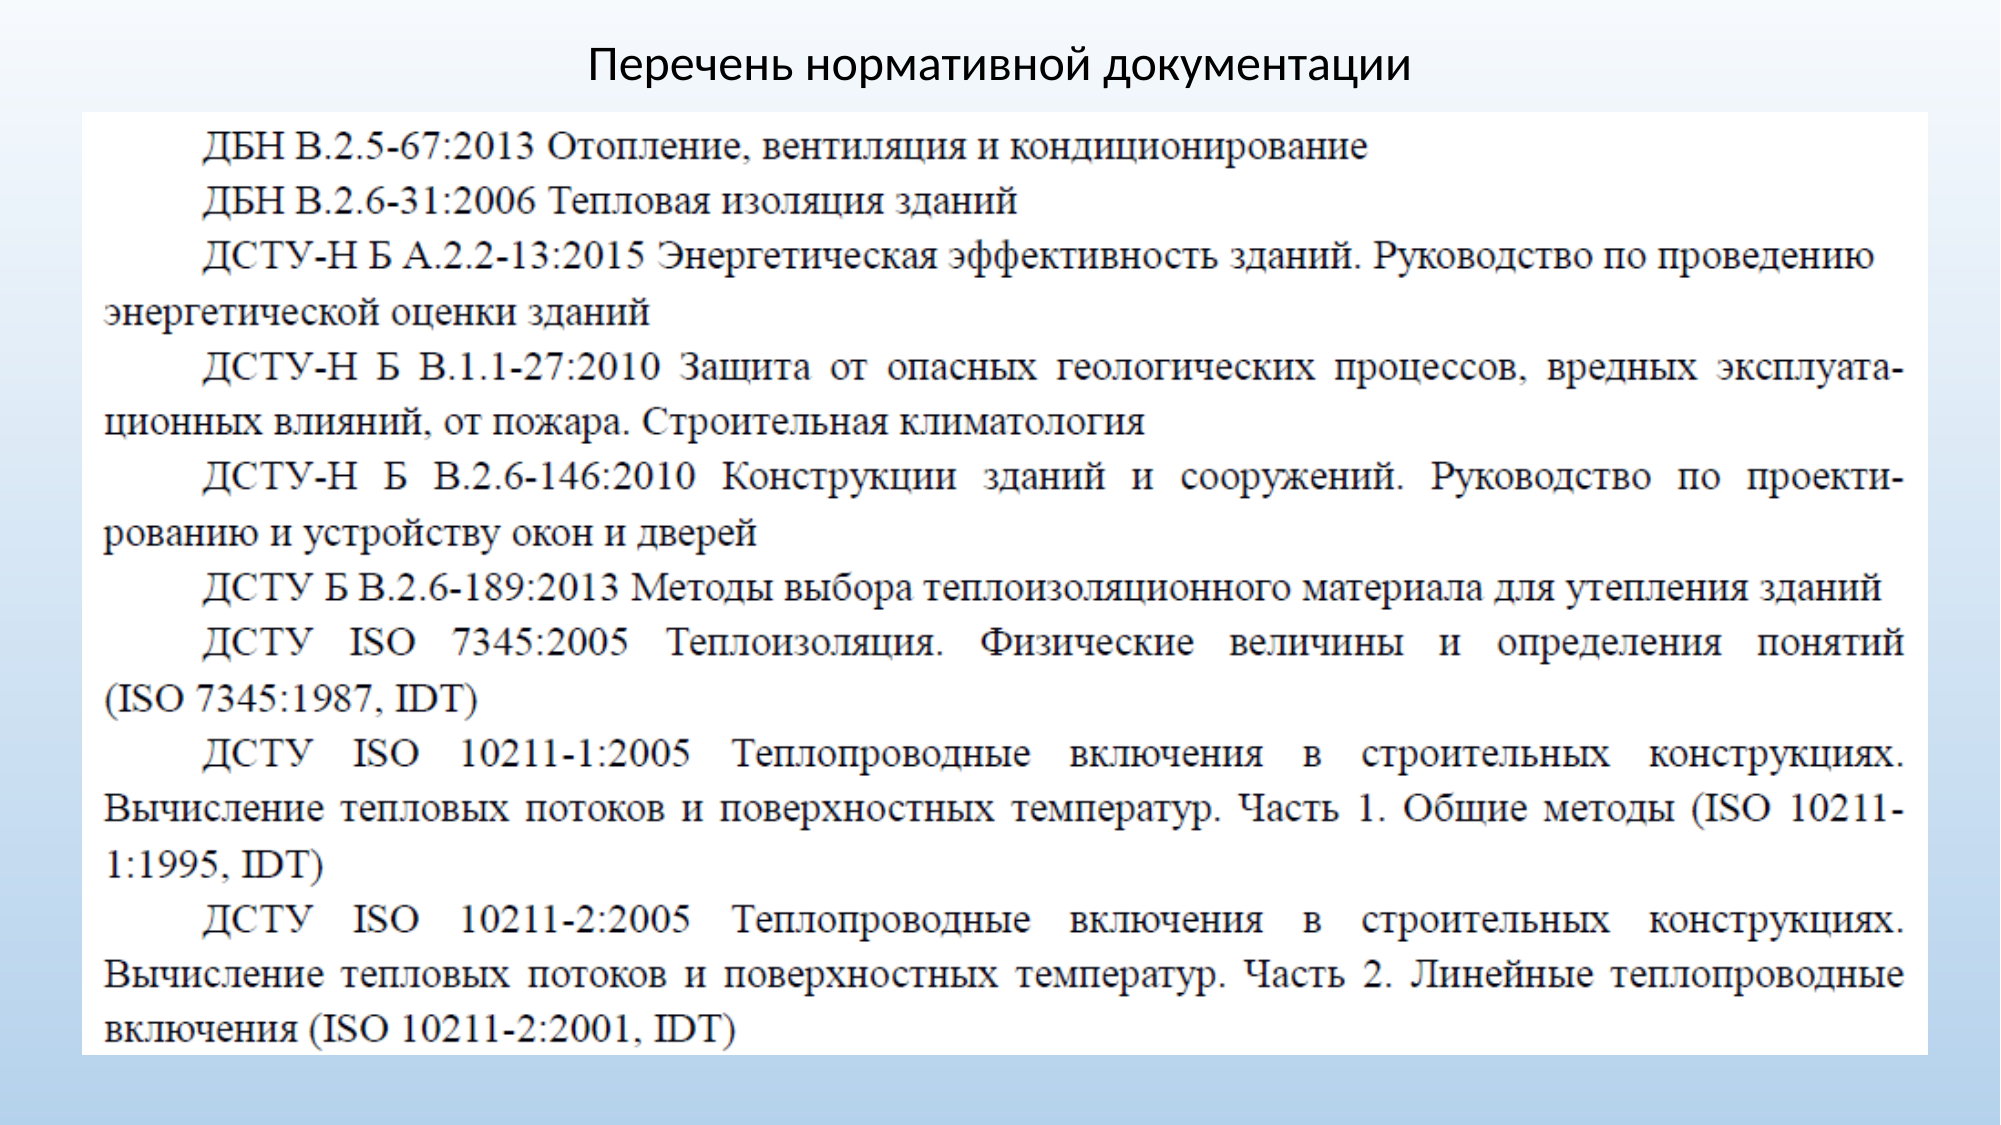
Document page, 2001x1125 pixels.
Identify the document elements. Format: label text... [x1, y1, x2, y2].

picture [82, 112, 1928, 1055]
subtitle Перечень нормативной документации [249, 29, 1750, 107]
